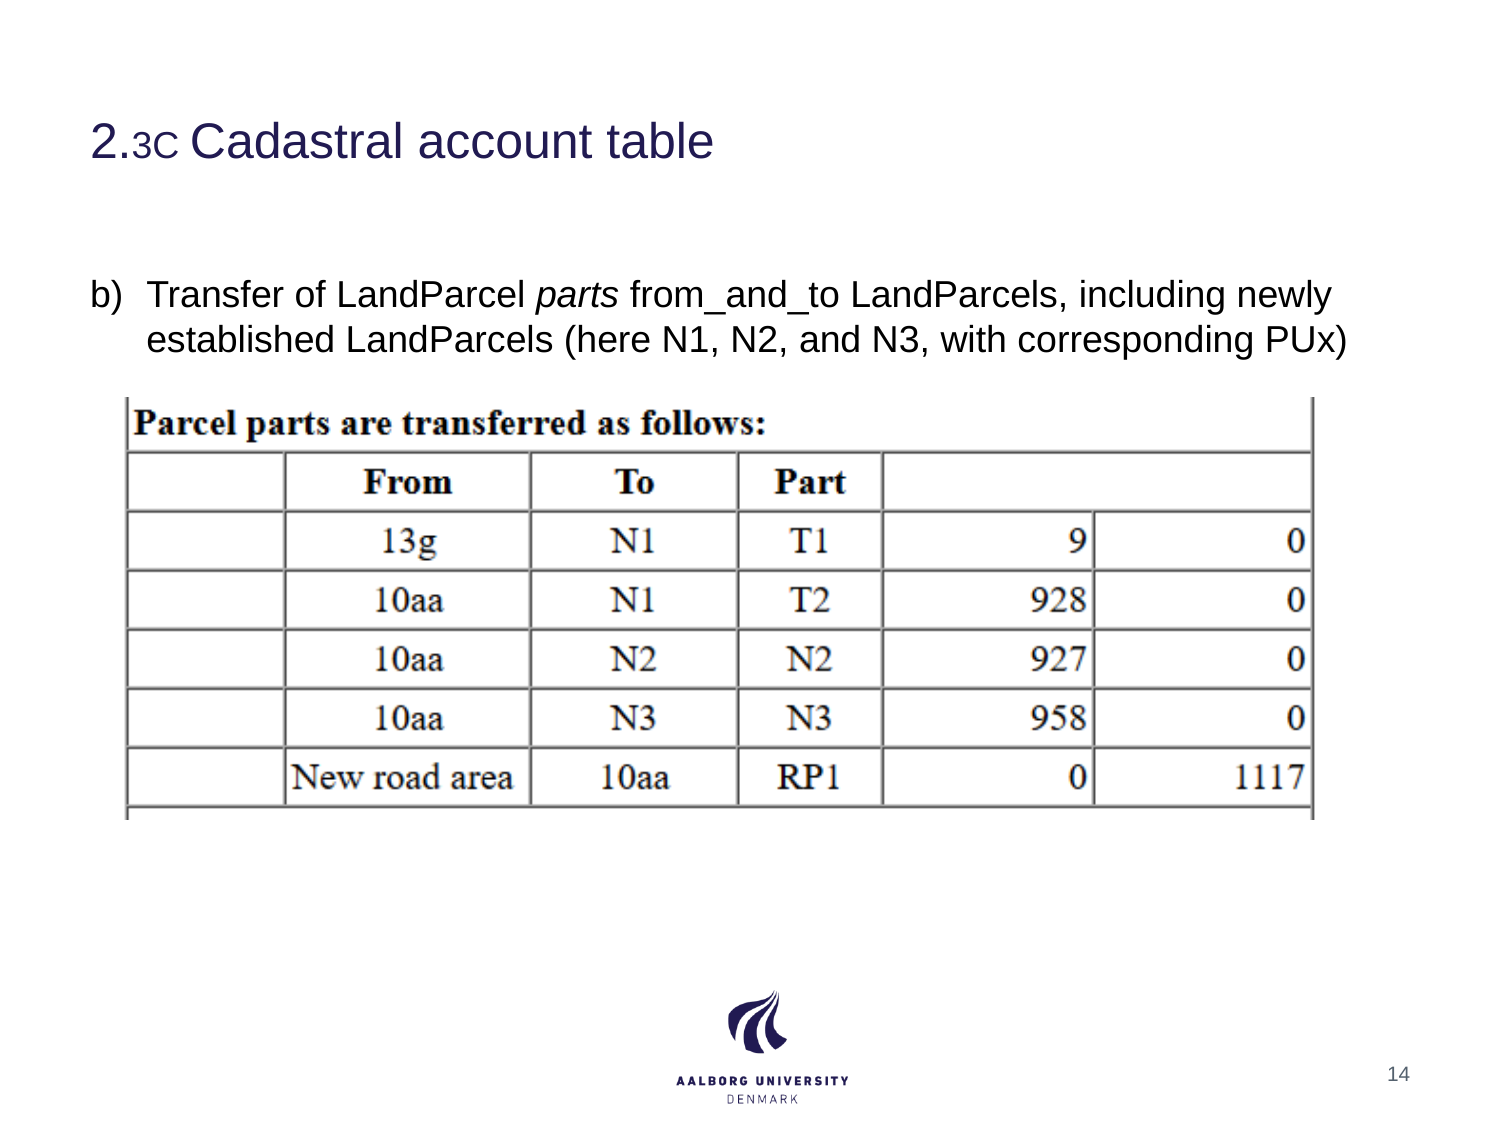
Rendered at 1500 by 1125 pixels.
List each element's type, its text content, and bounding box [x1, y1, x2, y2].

picture [111, 396, 1328, 820]
list Transfer of LandParcel parts from_and_to LandParcels, including newly established LandParcels (here N1, N2, and N3, with corresponding PUx) [75, 262, 1425, 965]
title 2.3C Cadastral account table [75, 45, 1425, 233]
picture [661, 975, 863, 1118]
slide_number 14 [1074, 1042, 1425, 1103]
